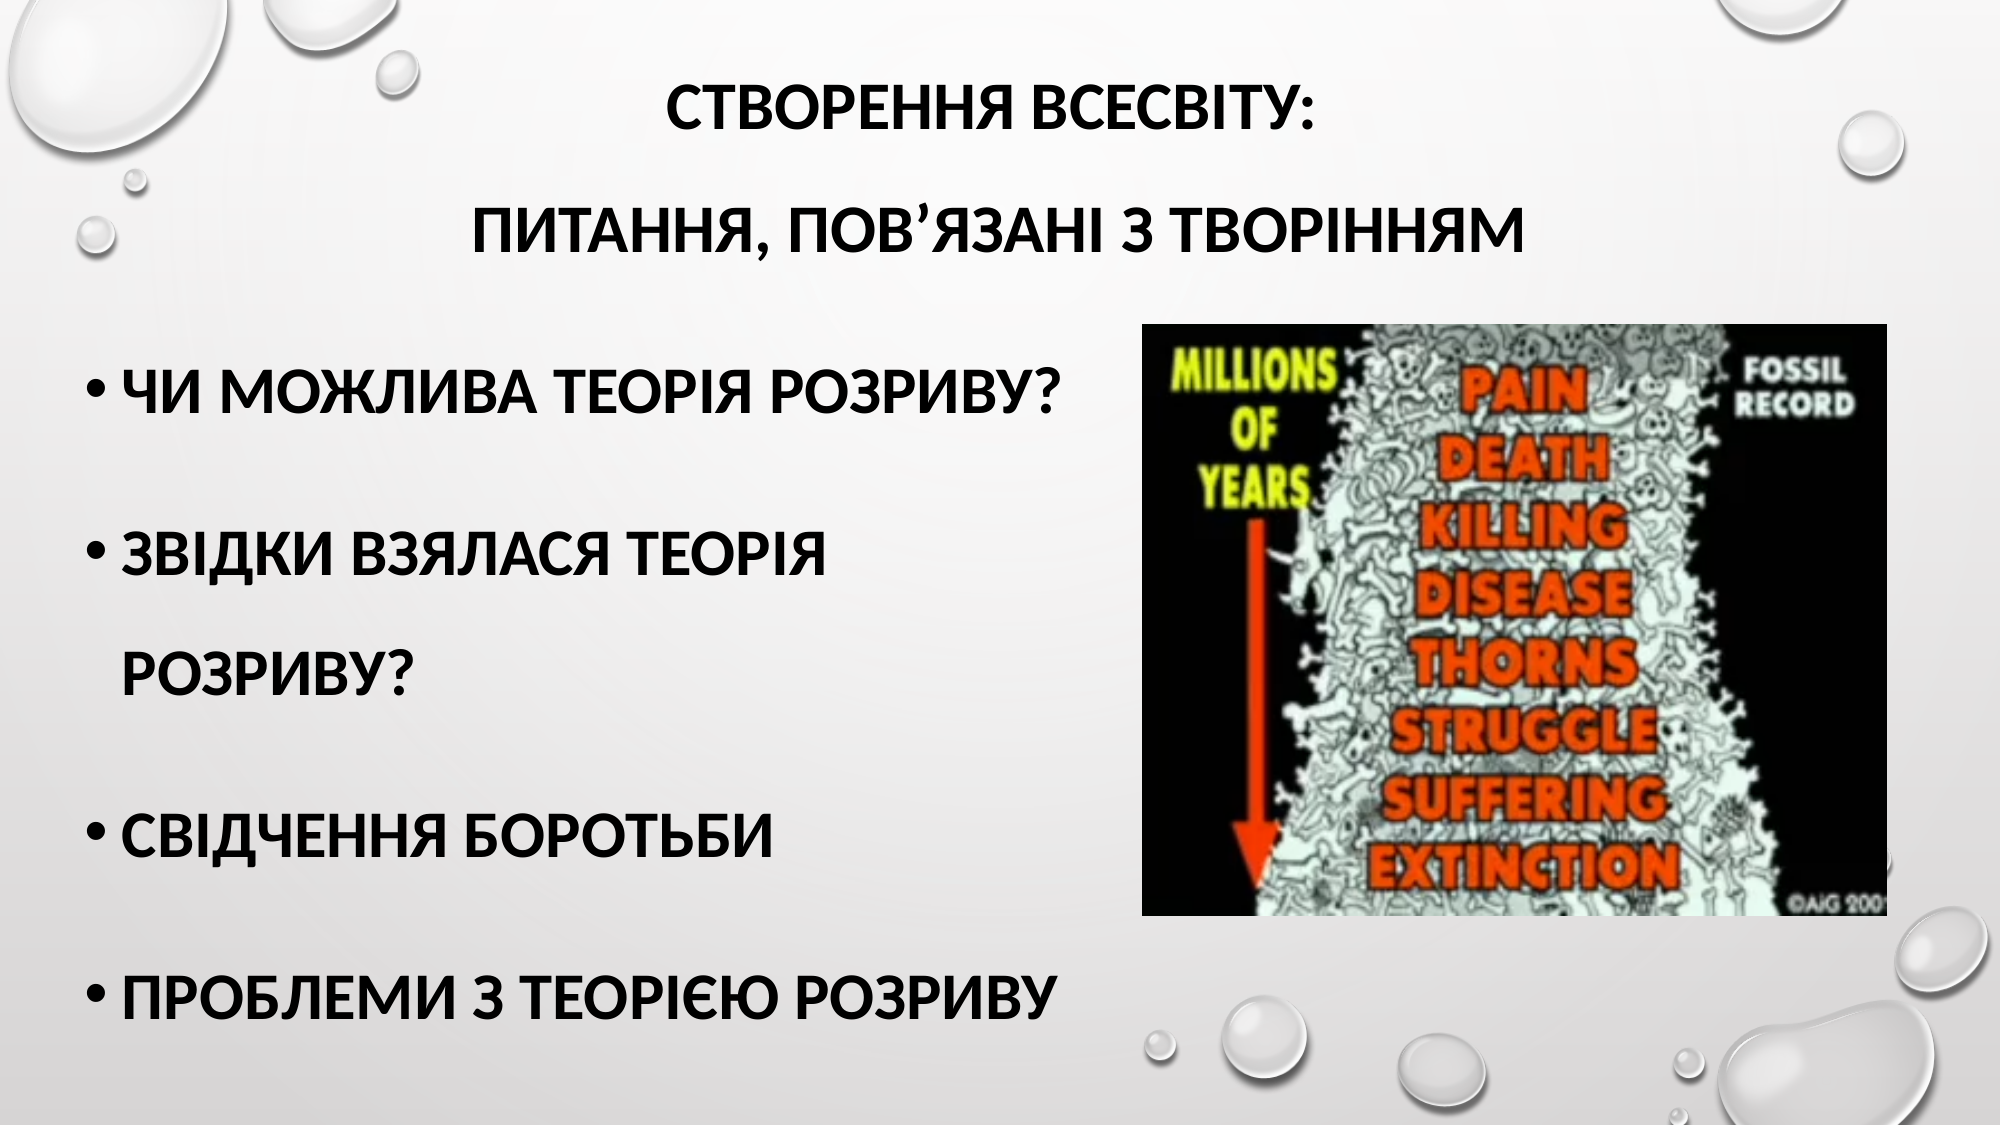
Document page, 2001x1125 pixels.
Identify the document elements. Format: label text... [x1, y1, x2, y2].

list Чи можлива теорія розриву? Звідки взялася теорія розриву? Свідчення боротьби Проблеми з теорією розриву [69, 299, 1101, 1125]
picture [0, 0, 2000, 1125]
title Створення всесвіту: питання, пов’язані з творінням [113, 12, 1887, 275]
